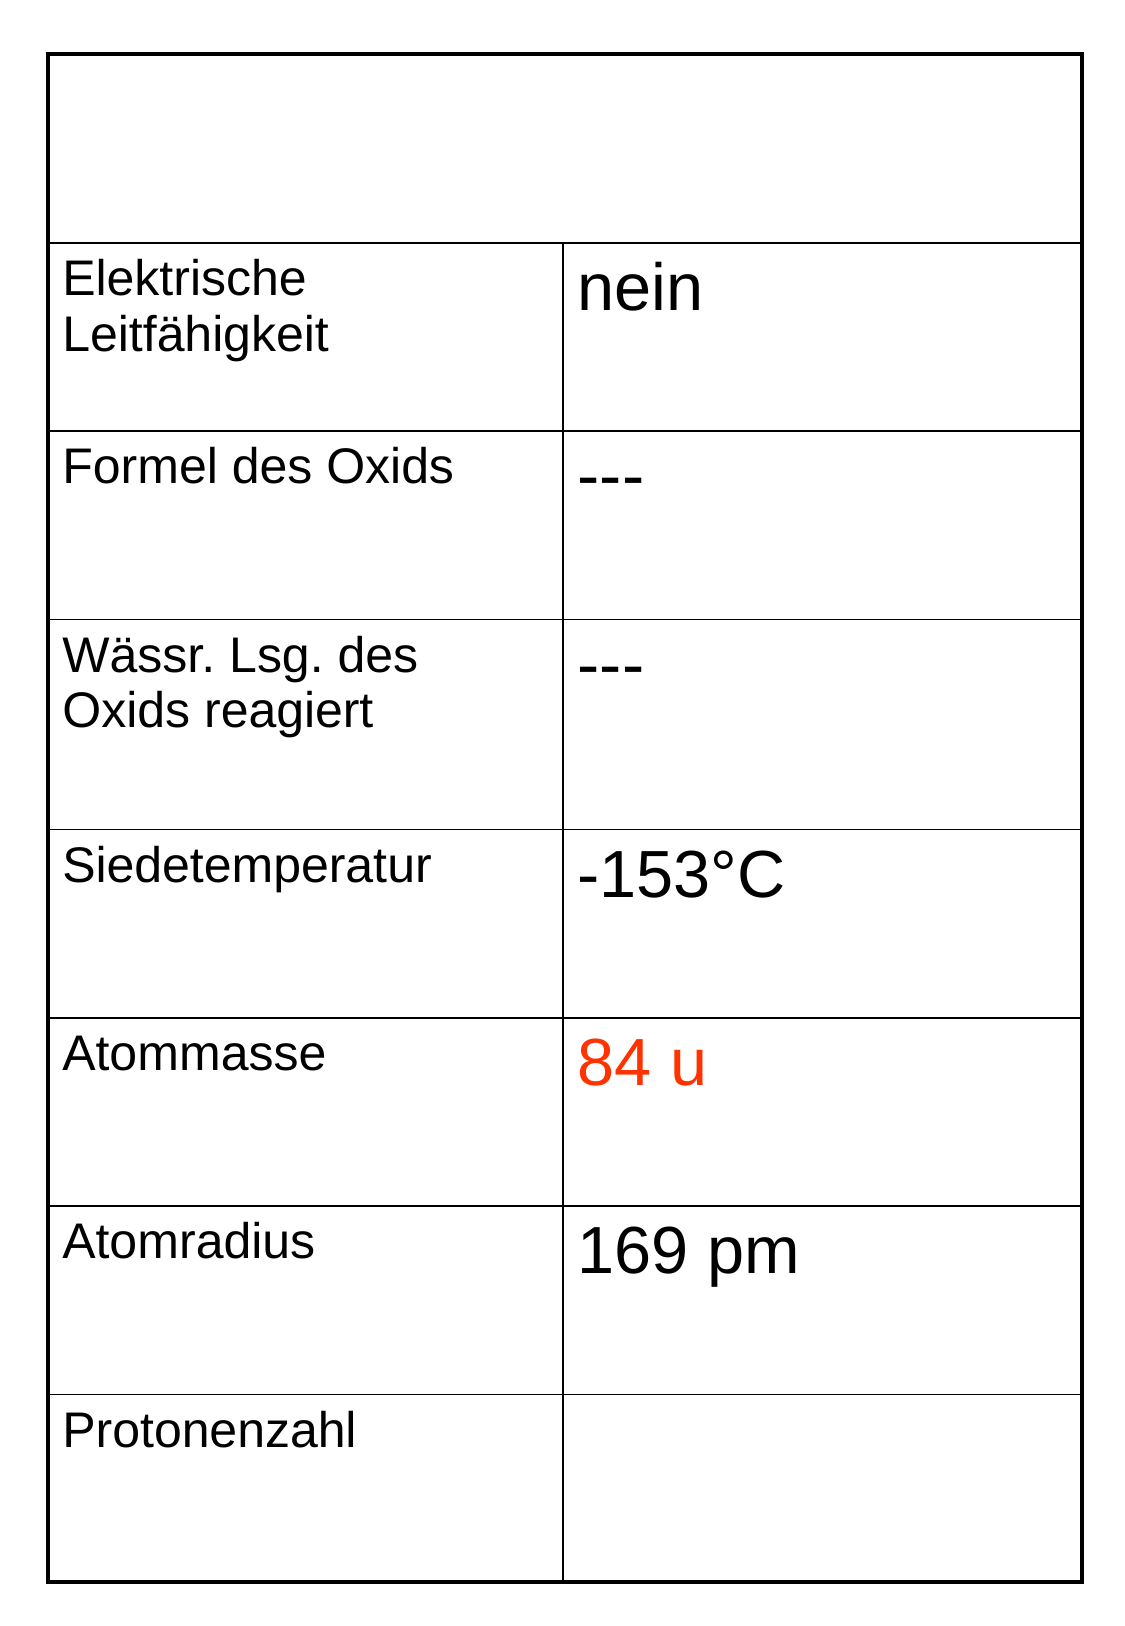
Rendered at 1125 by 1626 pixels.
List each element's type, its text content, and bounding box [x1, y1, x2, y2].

table_cell Atomradius [50, 1207, 562, 1394]
table_cell nein [564, 244, 1080, 430]
table_cell Protonenzahl [50, 1395, 562, 1580]
table_cell 169 pm [564, 1207, 1080, 1394]
table_cell 84 u [564, 1019, 1080, 1205]
table_cell [564, 1395, 1080, 1580]
table_cell --- [564, 432, 1080, 619]
table_cell Formel des Oxids [50, 432, 562, 619]
table_header [50, 56, 1080, 242]
table_cell Siedetemperatur [50, 830, 562, 1017]
table_cell --- [564, 620, 1080, 829]
table_cell -153°C [564, 830, 1080, 1017]
table_cell Elektrische Leitfähigkeit [50, 244, 562, 430]
table_cell Atommasse [50, 1019, 562, 1205]
table_cell Wässr. Lsg. des Oxids reagiert [50, 620, 562, 829]
